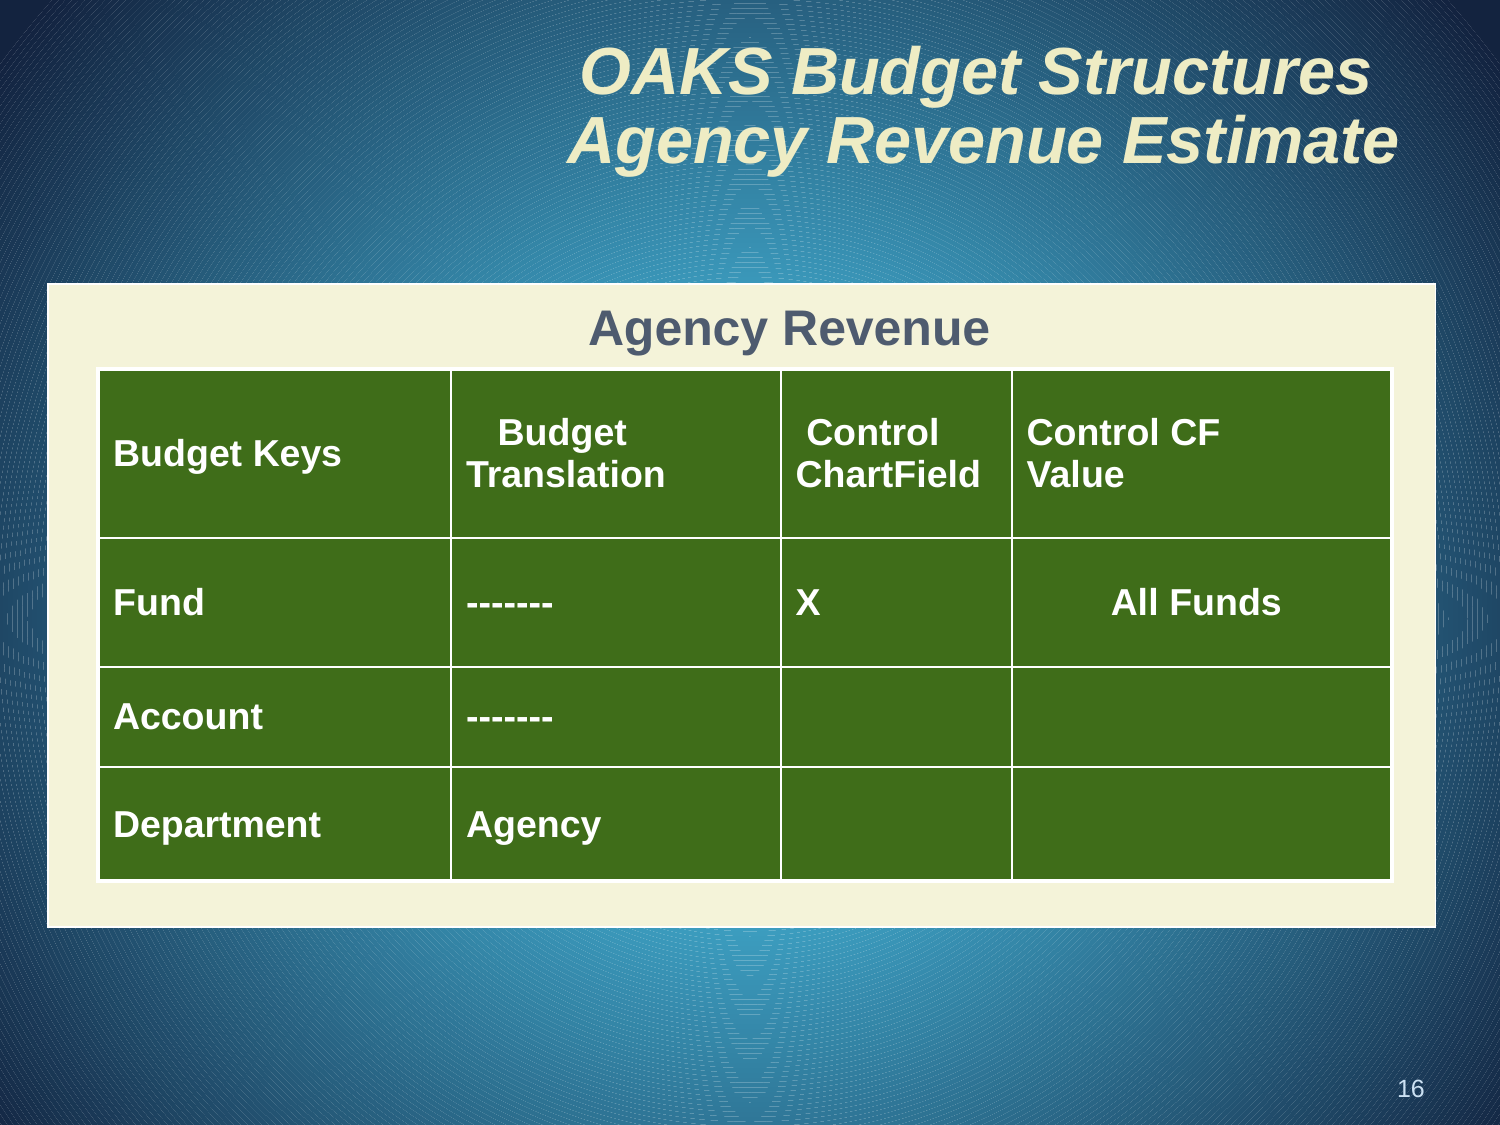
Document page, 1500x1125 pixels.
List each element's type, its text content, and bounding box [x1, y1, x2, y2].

text_box OAKS Budget Structures [467, 13, 1486, 116]
table_cell Agency [452, 768, 780, 879]
table_header Control ChartField [782, 371, 1011, 537]
table_cell [1013, 668, 1390, 766]
table_cell Fund [100, 539, 450, 666]
table_cell Department [100, 768, 450, 879]
table_cell ------- [452, 668, 780, 766]
table_header Control CF Value [1013, 371, 1390, 537]
table_cell [782, 668, 1011, 766]
table_cell [1013, 768, 1390, 879]
table_cell X [782, 539, 1011, 666]
text_box Agency Revenue Estimate [476, 97, 1492, 185]
table_cell [782, 768, 1011, 879]
text_box [47, 283, 1436, 928]
slide_number 16 [1299, 1042, 1425, 1103]
table_header Budget Keys [100, 371, 450, 537]
text_box Agency Revenue [68, 288, 1436, 364]
table_cell All Funds [1013, 539, 1390, 666]
table_cell ------- [452, 539, 780, 666]
table_cell Account [100, 668, 450, 766]
table_header Budget Translation [452, 371, 780, 537]
